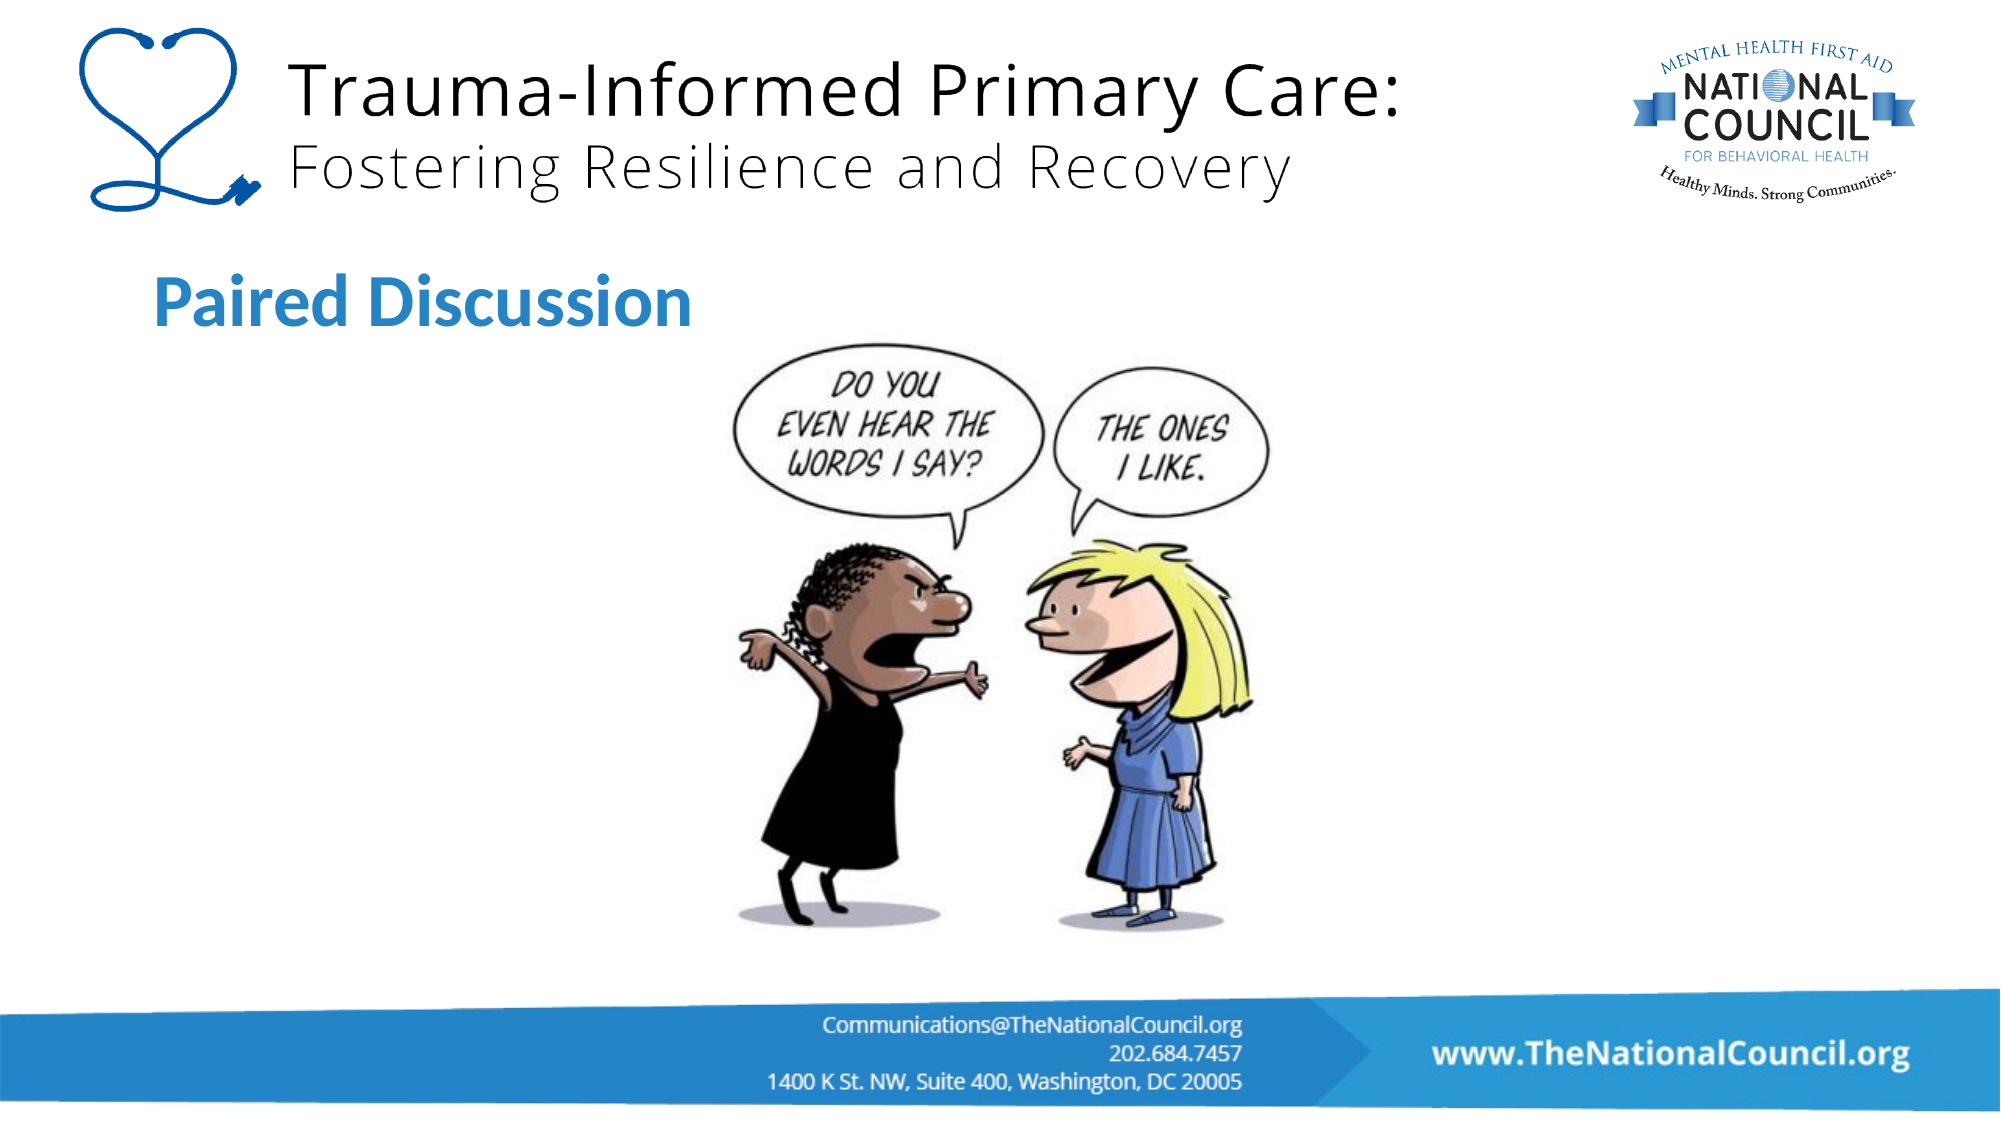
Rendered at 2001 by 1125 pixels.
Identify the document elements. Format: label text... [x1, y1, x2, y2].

picture [0, 21, 1985, 221]
picture [726, 331, 1274, 962]
text_box Paired Discussion [21, 244, 827, 346]
picture [0, 975, 2000, 1125]
